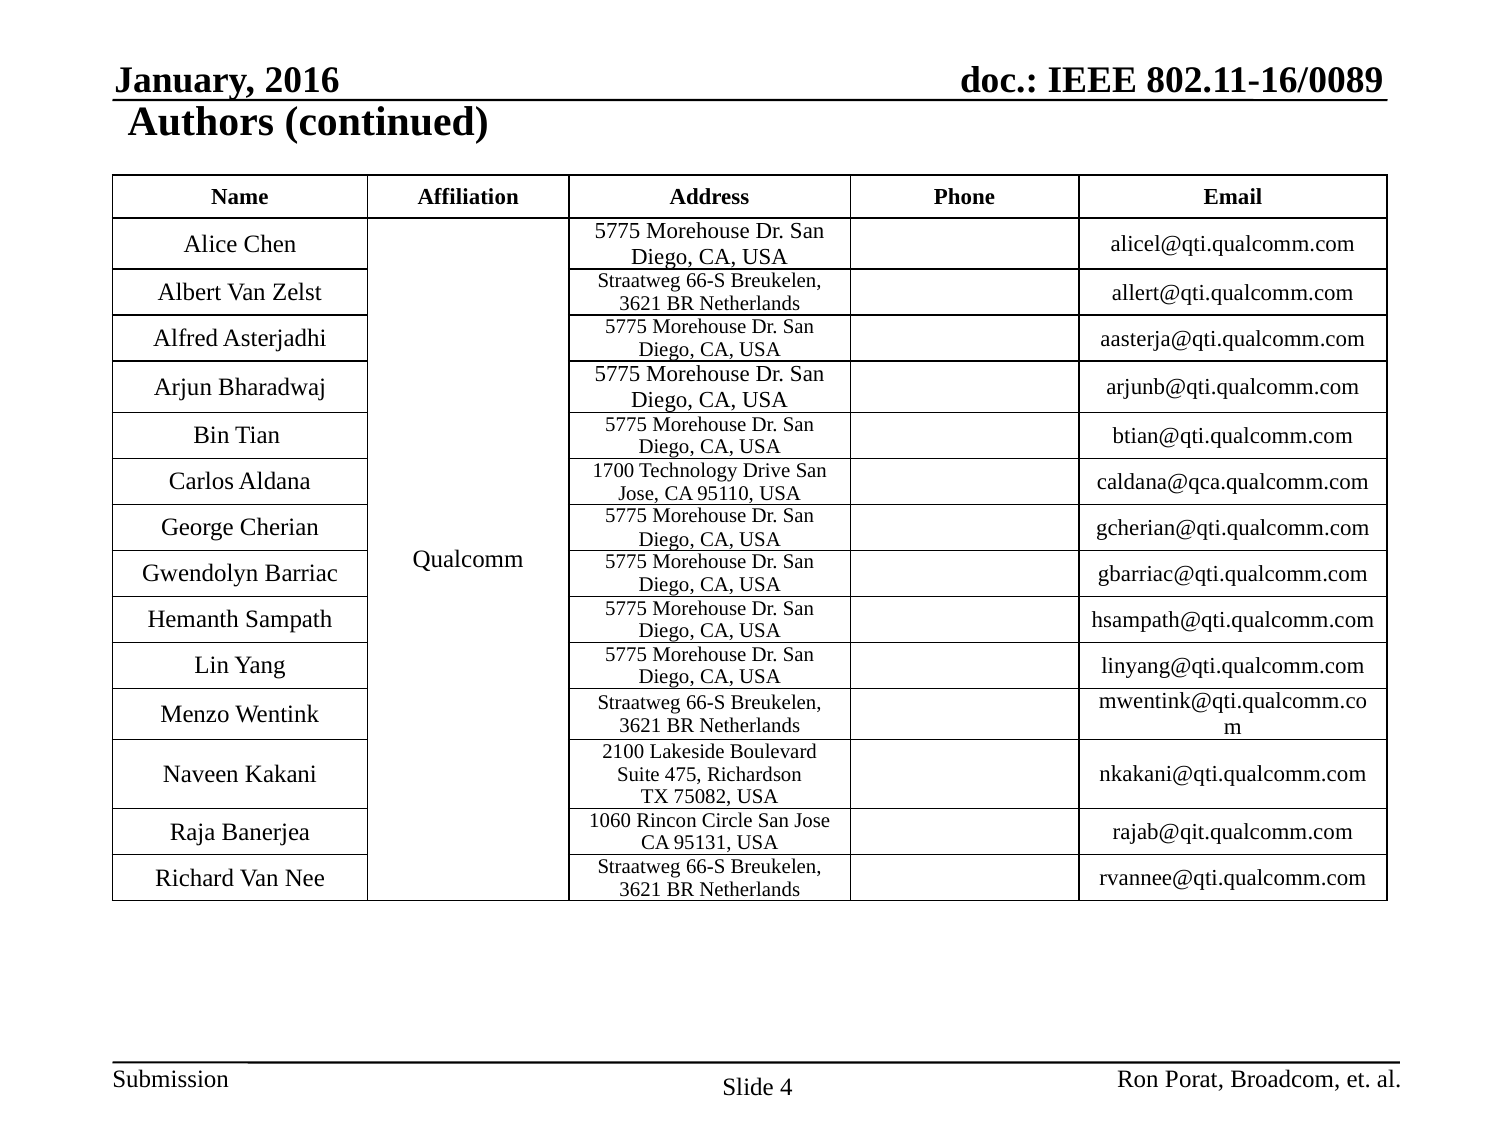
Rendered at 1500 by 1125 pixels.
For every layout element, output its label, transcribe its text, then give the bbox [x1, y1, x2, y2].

table_cell Alice Chen [113, 219, 367, 268]
table_cell caldana@qca.qualcomm.com [1080, 459, 1386, 504]
table_cell 5775 Morehouse Dr. San Diego, CA, USA [570, 316, 850, 360]
table_cell rvannee@qti.qualcomm.com [1080, 855, 1386, 900]
table_cell arjunb@qti.qualcomm.com [1080, 362, 1386, 412]
table_cell Richard Van Nee [113, 855, 367, 900]
table_cell 5775 Morehouse Dr. San Diego, CA, USA [570, 551, 850, 596]
table_header Name [113, 176, 367, 217]
table_cell [851, 689, 1078, 739]
table_cell Carlos Aldana [113, 459, 367, 504]
table_cell Raja Banerjea [113, 809, 367, 854]
table_cell George Cherian [113, 505, 367, 550]
table_cell allert@qti.qualcomm.com [1080, 270, 1386, 314]
table_cell aasterja@qti.qualcomm.com [1080, 316, 1386, 360]
table_cell [851, 505, 1078, 550]
table_cell hsampath@qti.qualcomm.com [1080, 597, 1386, 642]
table_cell [851, 316, 1078, 360]
table_cell [851, 809, 1078, 854]
table_cell Alfred Asterjadhi [113, 316, 367, 360]
table_cell linyang@qti.qualcomm.com [1080, 643, 1386, 688]
table_cell 5775 Morehouse Dr. San Diego, CA, USA [570, 362, 850, 412]
table_cell 5775 Morehouse Dr. San Diego, CA, USA [570, 597, 850, 642]
slide_number Slide 4 [713, 1069, 802, 1101]
table_cell 1700 Technology Drive San Jose, CA 95110, USA [570, 459, 850, 504]
title Authors (continued) [112, 99, 1388, 138]
table_header Phone [851, 176, 1078, 217]
table_cell Menzo Wentink [113, 689, 367, 739]
table_cell Lin Yang [113, 643, 367, 688]
table_cell Qualcomm [368, 219, 568, 900]
table_cell 5775 Morehouse Dr. San Diego, CA, USA [570, 643, 850, 688]
table_cell 1060 Rincon Circle San Jose CA 95131, USA [570, 809, 850, 854]
table_cell [851, 219, 1078, 268]
table_cell Albert Van Zelst [113, 270, 367, 314]
table_cell Naveen Kakani [113, 740, 367, 808]
table_cell [851, 855, 1078, 900]
table_header Affiliation [368, 176, 568, 217]
table_cell nkakani@qti.qualcomm.com [1080, 740, 1386, 808]
table_cell Straatweg 66-S Breukelen, 3621 BR Netherlands [570, 689, 850, 739]
table_cell [851, 597, 1078, 642]
table_cell alicel@qti.qualcomm.com [1080, 219, 1386, 268]
table_cell Bin Tian [113, 413, 367, 458]
table_cell [851, 740, 1078, 808]
footer Ron Porat, Broadcom, et. al. [1113, 1061, 1402, 1093]
table_cell gcherian@qti.qualcomm.com [1080, 505, 1386, 550]
table_cell [851, 459, 1078, 504]
table_cell [851, 551, 1078, 596]
table_cell 5775 Morehouse Dr. San Diego, CA, USA [570, 219, 850, 268]
table_cell 2100 Lakeside Boulevard Suite 475, Richardson TX 75082, USA [570, 740, 850, 808]
table_header Address [570, 176, 850, 217]
table_cell Straatweg 66-S Breukelen, 3621 BR Netherlands [570, 855, 850, 900]
table_cell 5775 Morehouse Dr. San Diego, CA, USA [570, 505, 850, 550]
table_header Email [1080, 176, 1386, 217]
table_cell [851, 270, 1078, 314]
table_cell rajab@qit.qualcomm.com [1080, 809, 1386, 854]
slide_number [114, 54, 342, 99]
table_cell gbarriac@qti.qualcomm.com [1080, 551, 1386, 596]
table_cell Gwendolyn Barriac [113, 551, 367, 596]
table_cell [851, 362, 1078, 412]
table_cell [851, 643, 1078, 688]
table_cell Arjun Bharadwaj [113, 362, 367, 412]
table_cell [851, 413, 1078, 458]
table_cell btian@qti.qualcomm.com [1080, 413, 1386, 458]
table_cell 5775 Morehouse Dr. San Diego, CA, USA [570, 413, 850, 458]
table_cell Straatweg 66-S Breukelen, 3621 BR Netherlands [570, 270, 850, 314]
table_cell Hemanth Sampath [113, 597, 367, 642]
table_cell mwentink@qti.qualcomm.com [1080, 689, 1386, 739]
